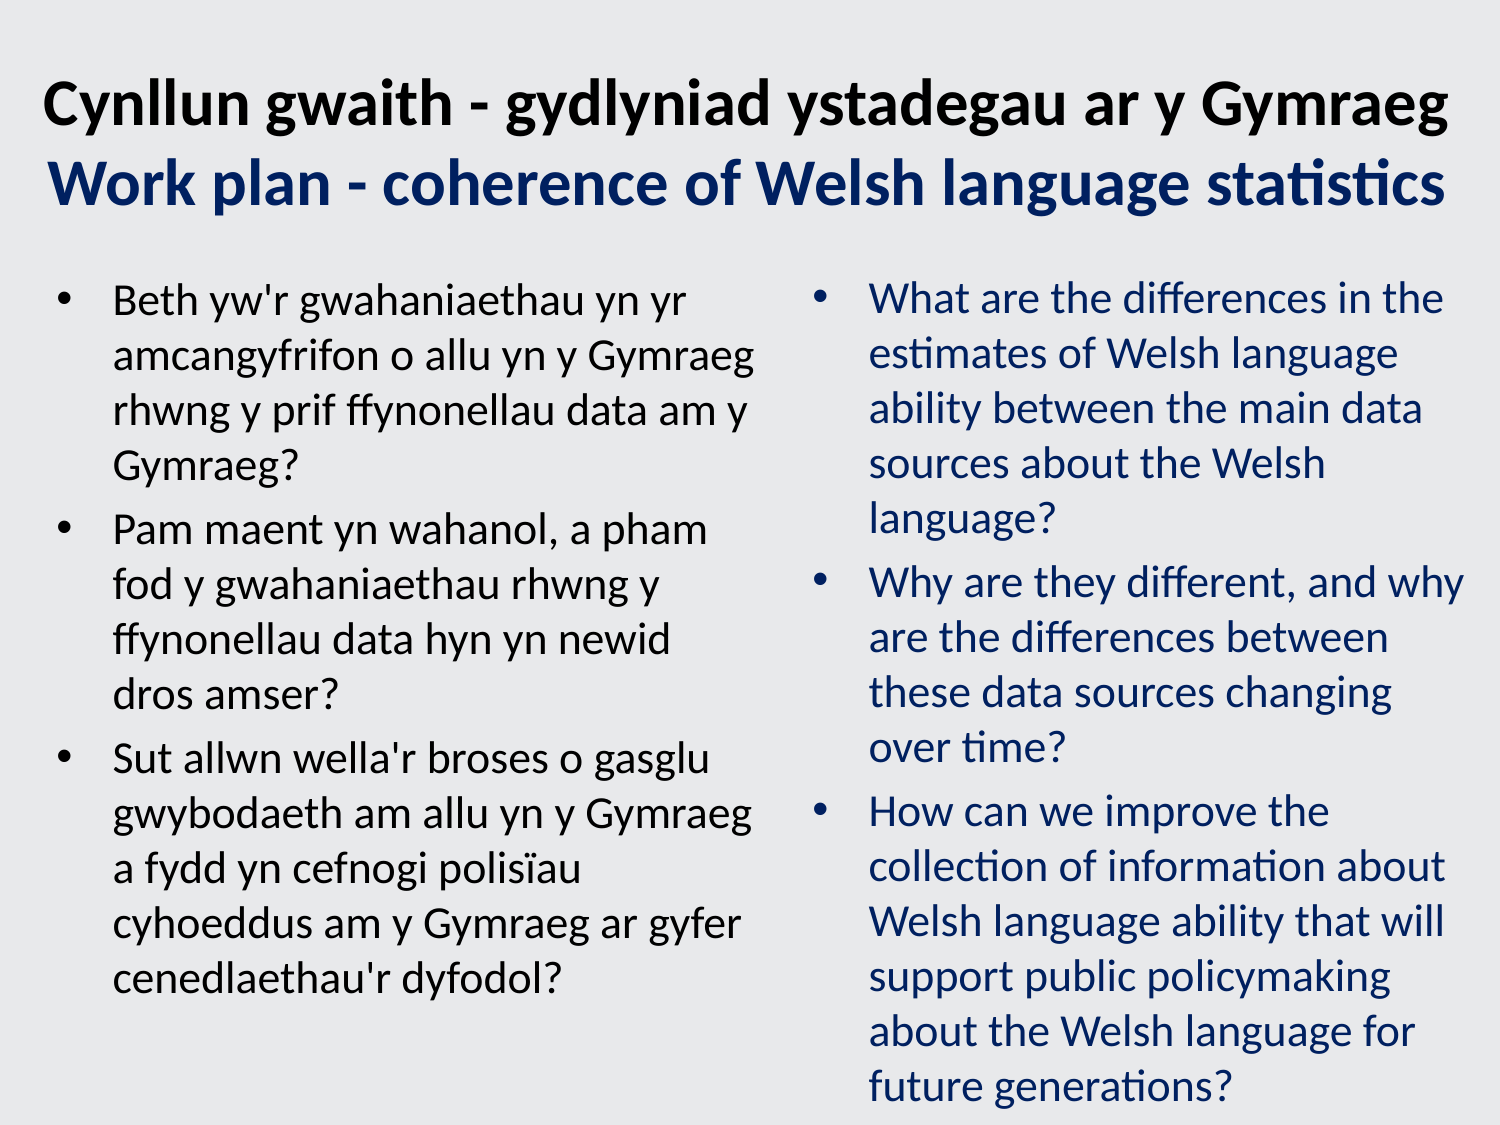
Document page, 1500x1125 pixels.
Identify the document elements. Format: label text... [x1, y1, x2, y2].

list Beth yw'r gwahaniaethau yn yr amcangyfrifon o allu yn y Gymraeg rhwng y prif ffynonellau data am y Gymraeg? Pam maent yn wahanol, a pham fod y gwahaniaethau rhwng y ffynonellau data hyn yn newid dros amser? Sut allwn wella'r broses o gasglu gwybodaeth am allu yn y Gymraeg a fydd yn cefnogi polisïau cyhoeddus am y Gymraeg ar gyfer cenedlaethau'r dyfodol? [41, 262, 774, 1118]
title Cynllun gwaith - gydlyniad ystadegau ar y Gymraeg Work plan - coherence of Welsh language statistics [0, 45, 1495, 233]
text_box What are the differences in the estimates of Welsh language ability between the main data sources about the Welsh language? Why are they different, and why are the differences between these data sources changing over time? How can we improve the collection of information about Welsh language ability that will support public policymaking about the Welsh language for future generations? [797, 260, 1495, 1125]
